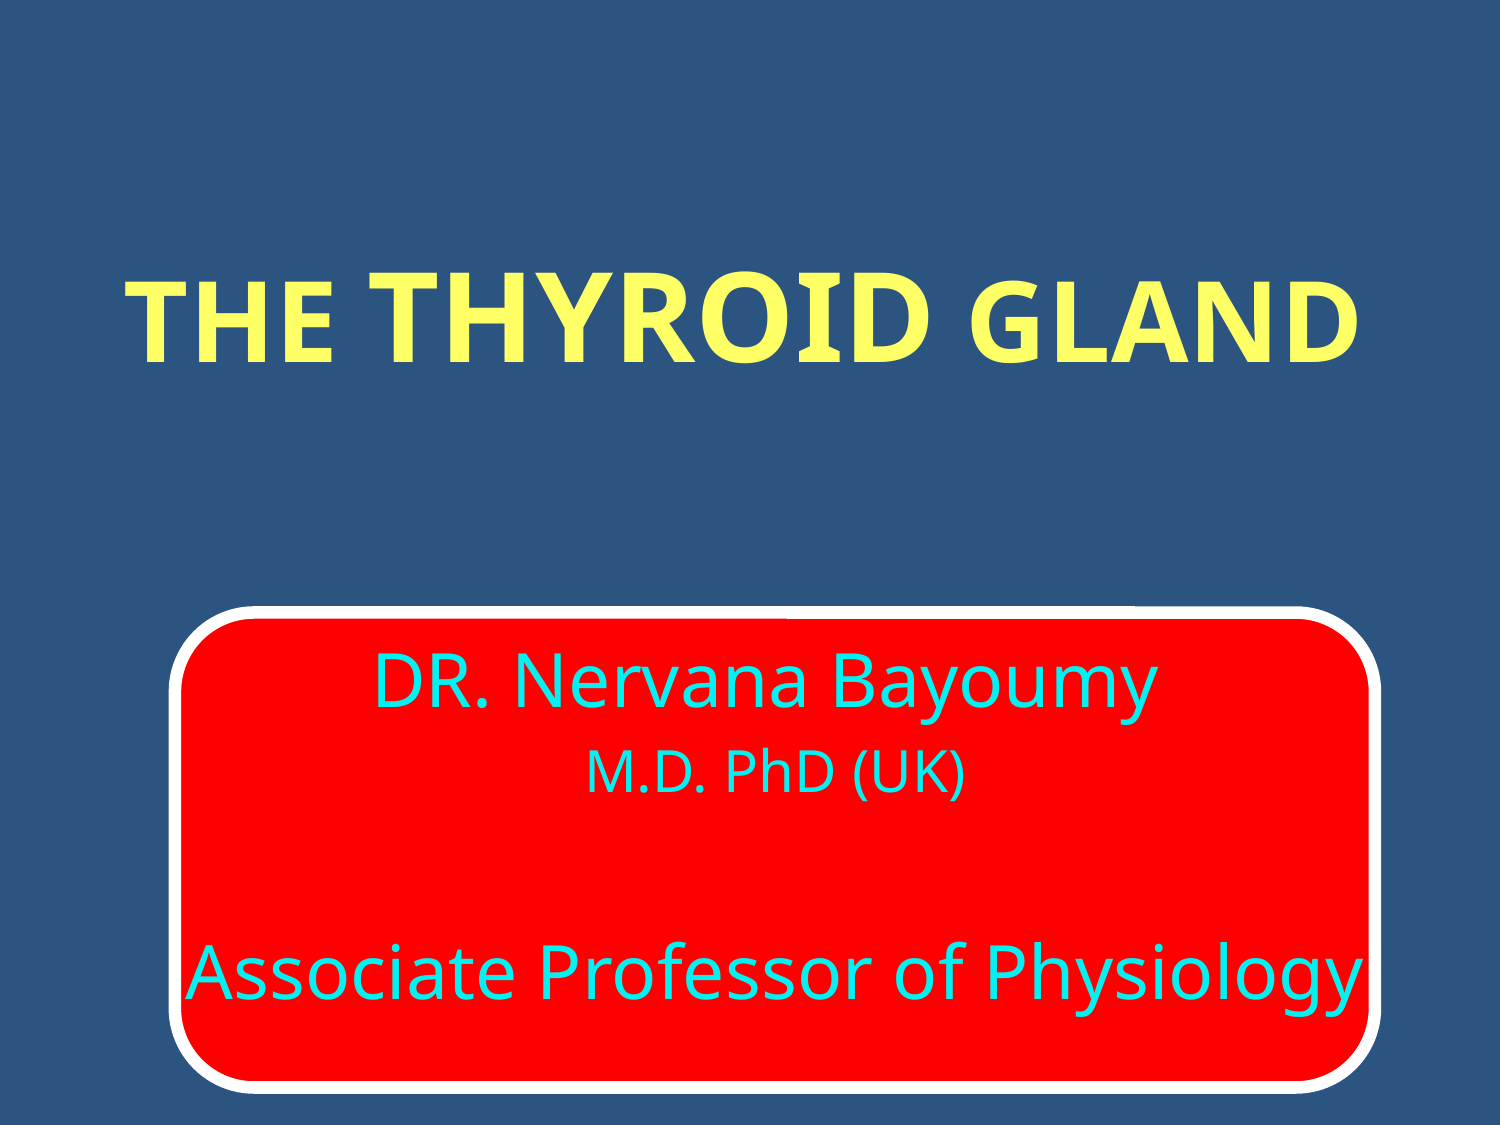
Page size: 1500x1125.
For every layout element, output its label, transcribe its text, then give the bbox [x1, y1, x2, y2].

text_box [174, 913, 1375, 1088]
subtitle DR. Nervana Bayoumy M.D. PhD (UK) Associate Professor of Physiology [143, 624, 1407, 913]
text_box [213, 612, 1337, 624]
title THE THYROID GLAND [80, 162, 1407, 463]
